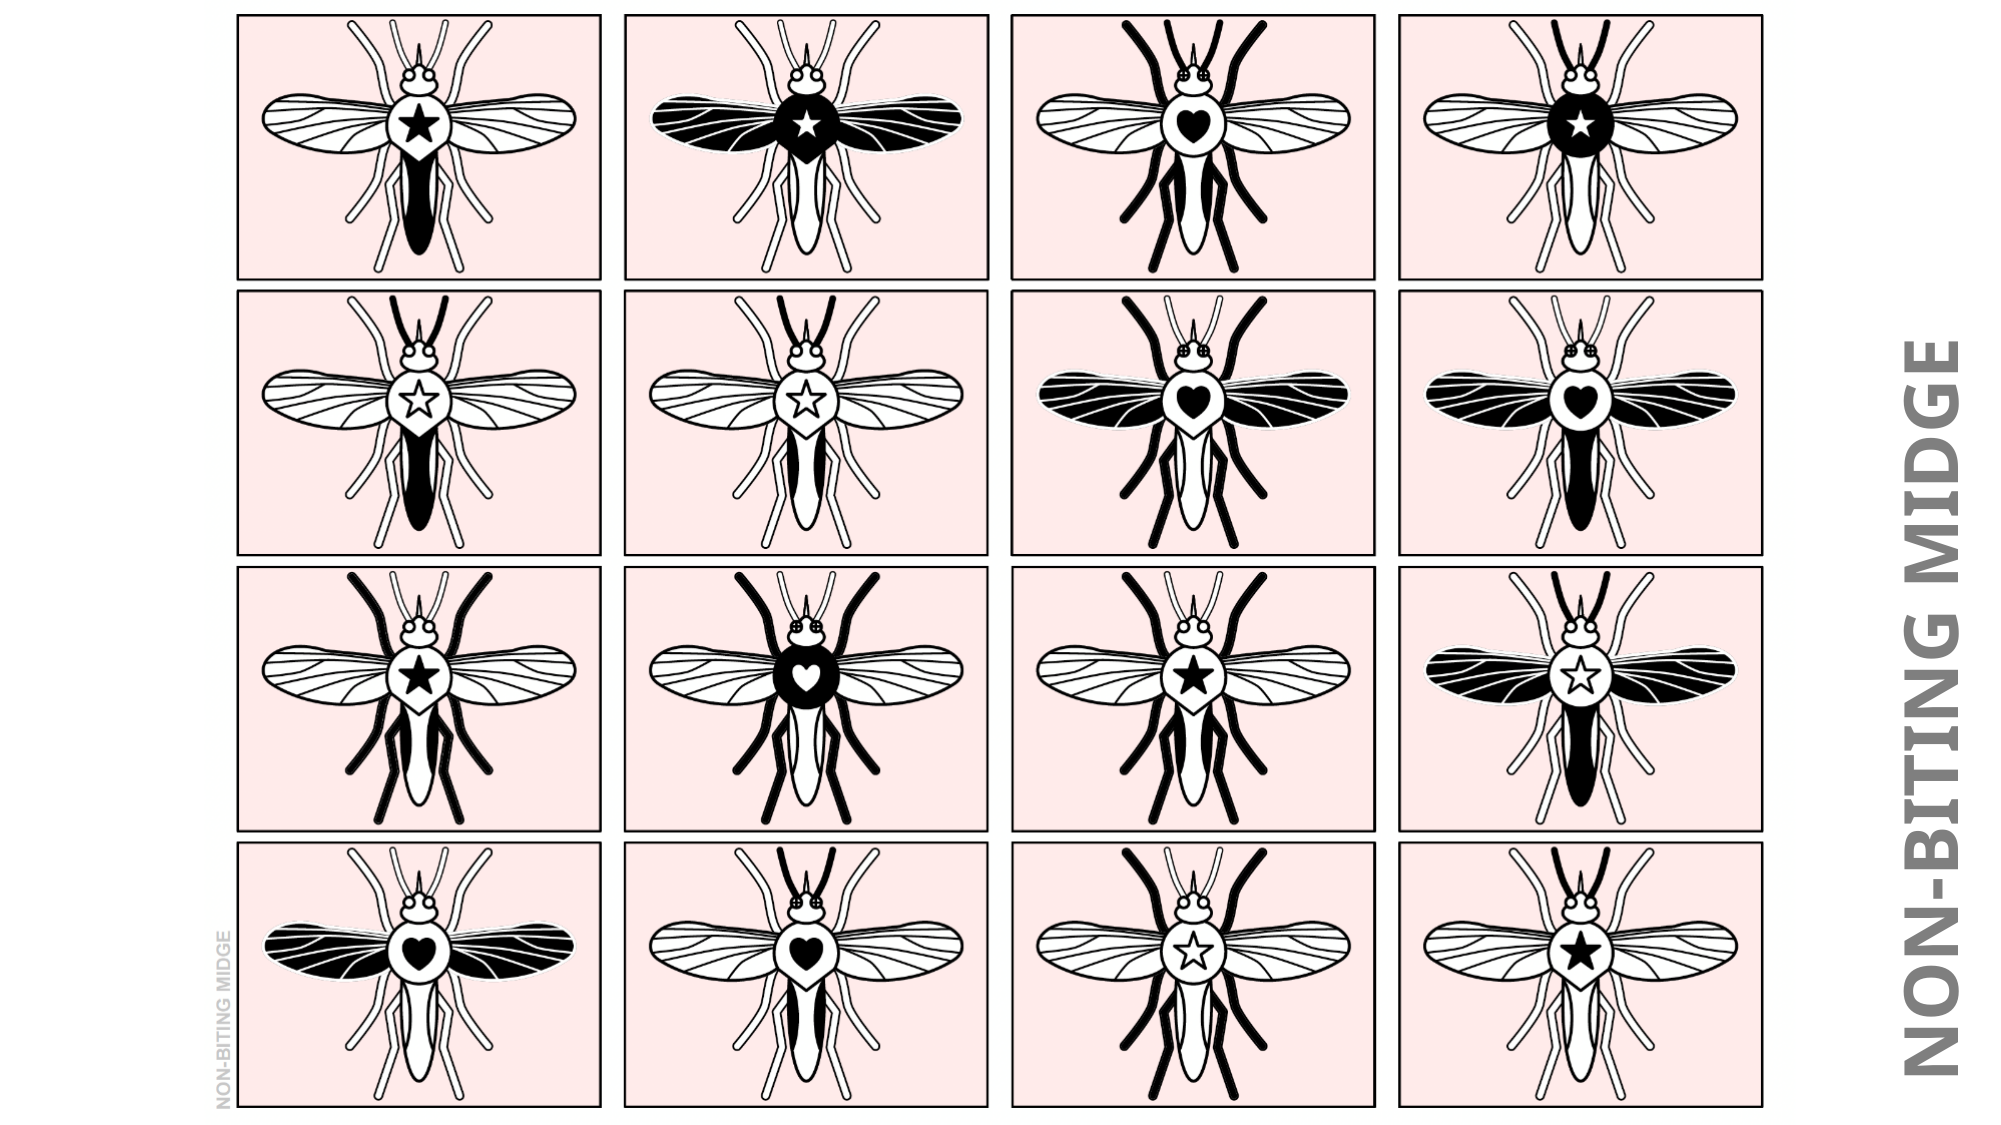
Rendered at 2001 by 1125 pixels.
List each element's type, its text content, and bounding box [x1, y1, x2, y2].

picture [204, 0, 1796, 1125]
text_box NON-BITING MIDGE [1875, 60, 1981, 1098]
